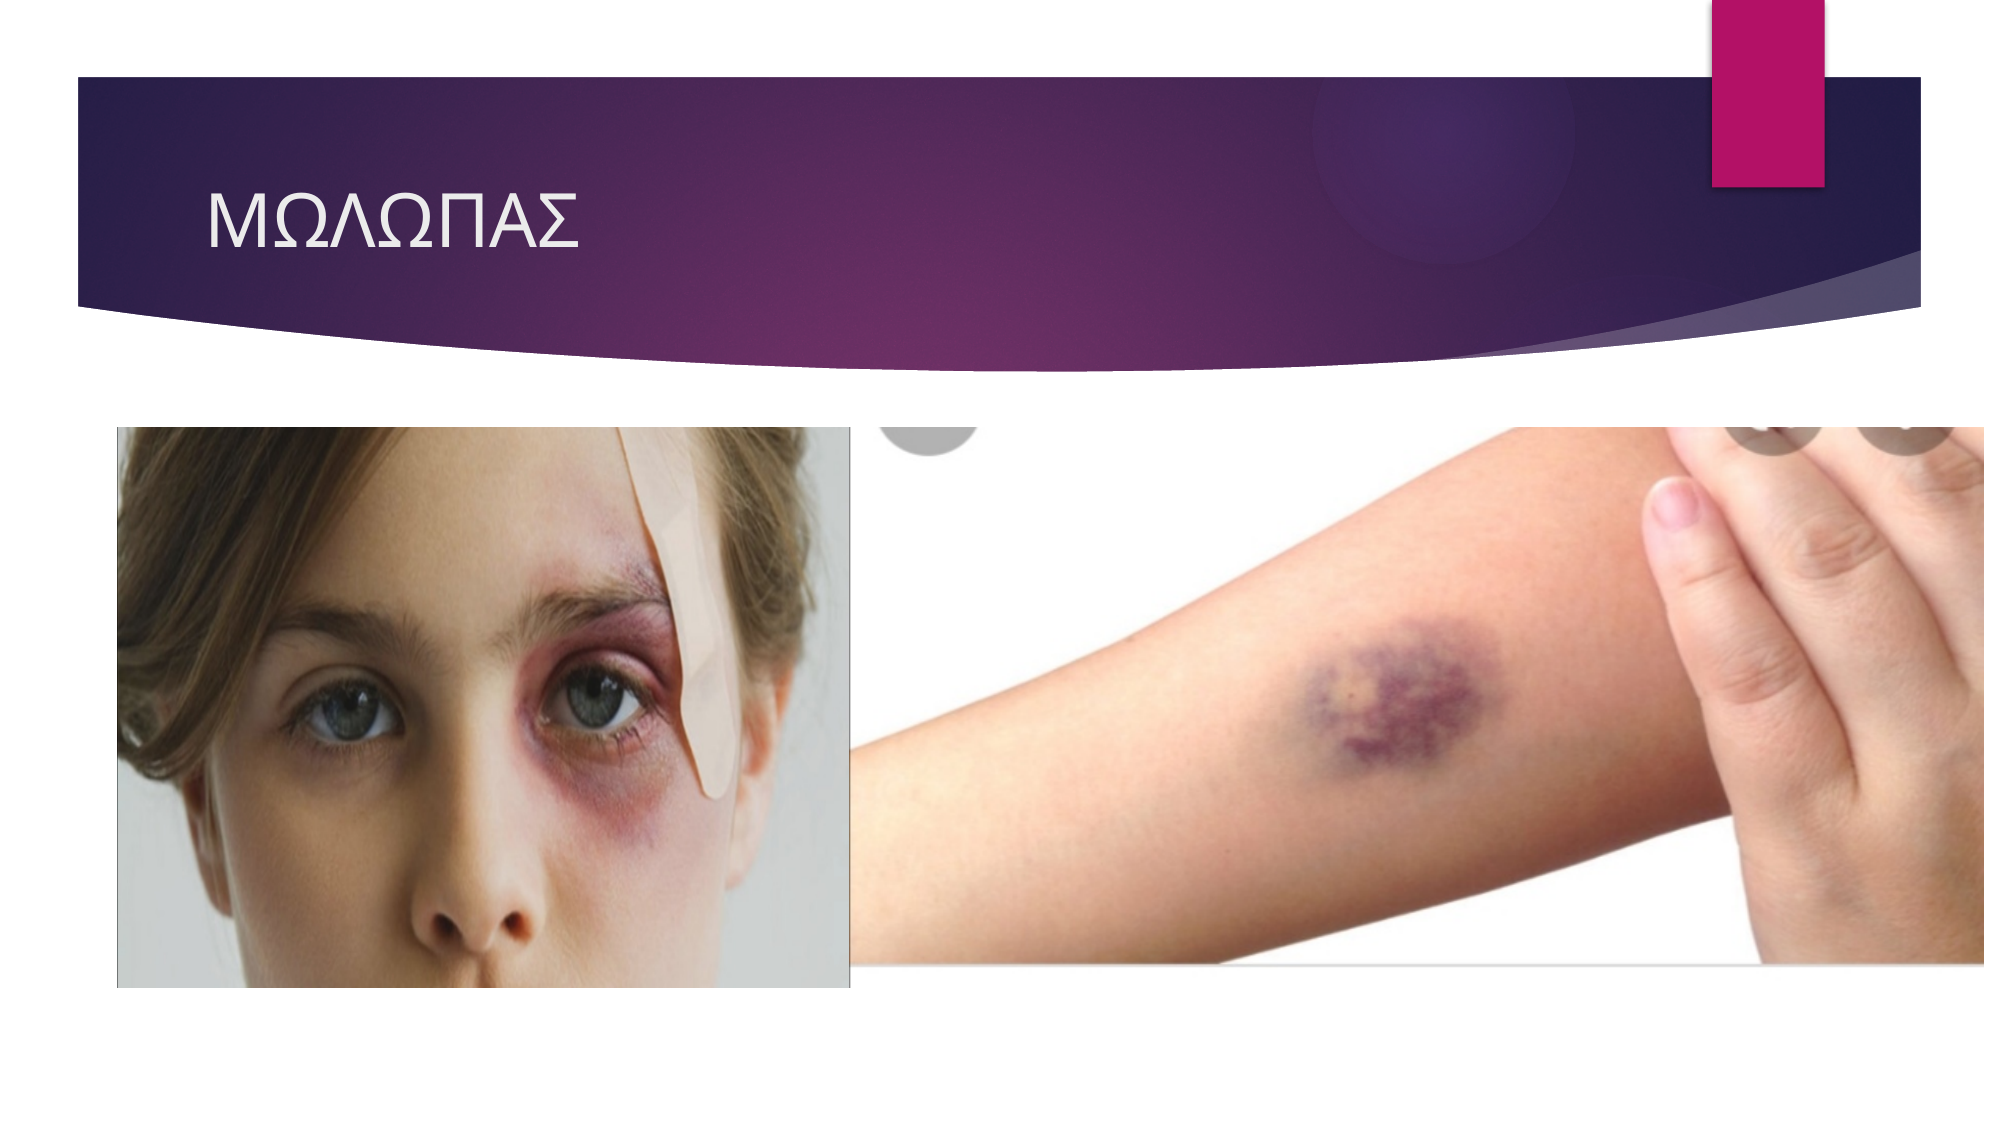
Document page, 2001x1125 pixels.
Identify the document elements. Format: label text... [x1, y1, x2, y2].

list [116, 426, 848, 988]
title ΜΩΛΩΠΑΣ [189, 159, 1627, 276]
picture [849, 426, 1984, 988]
